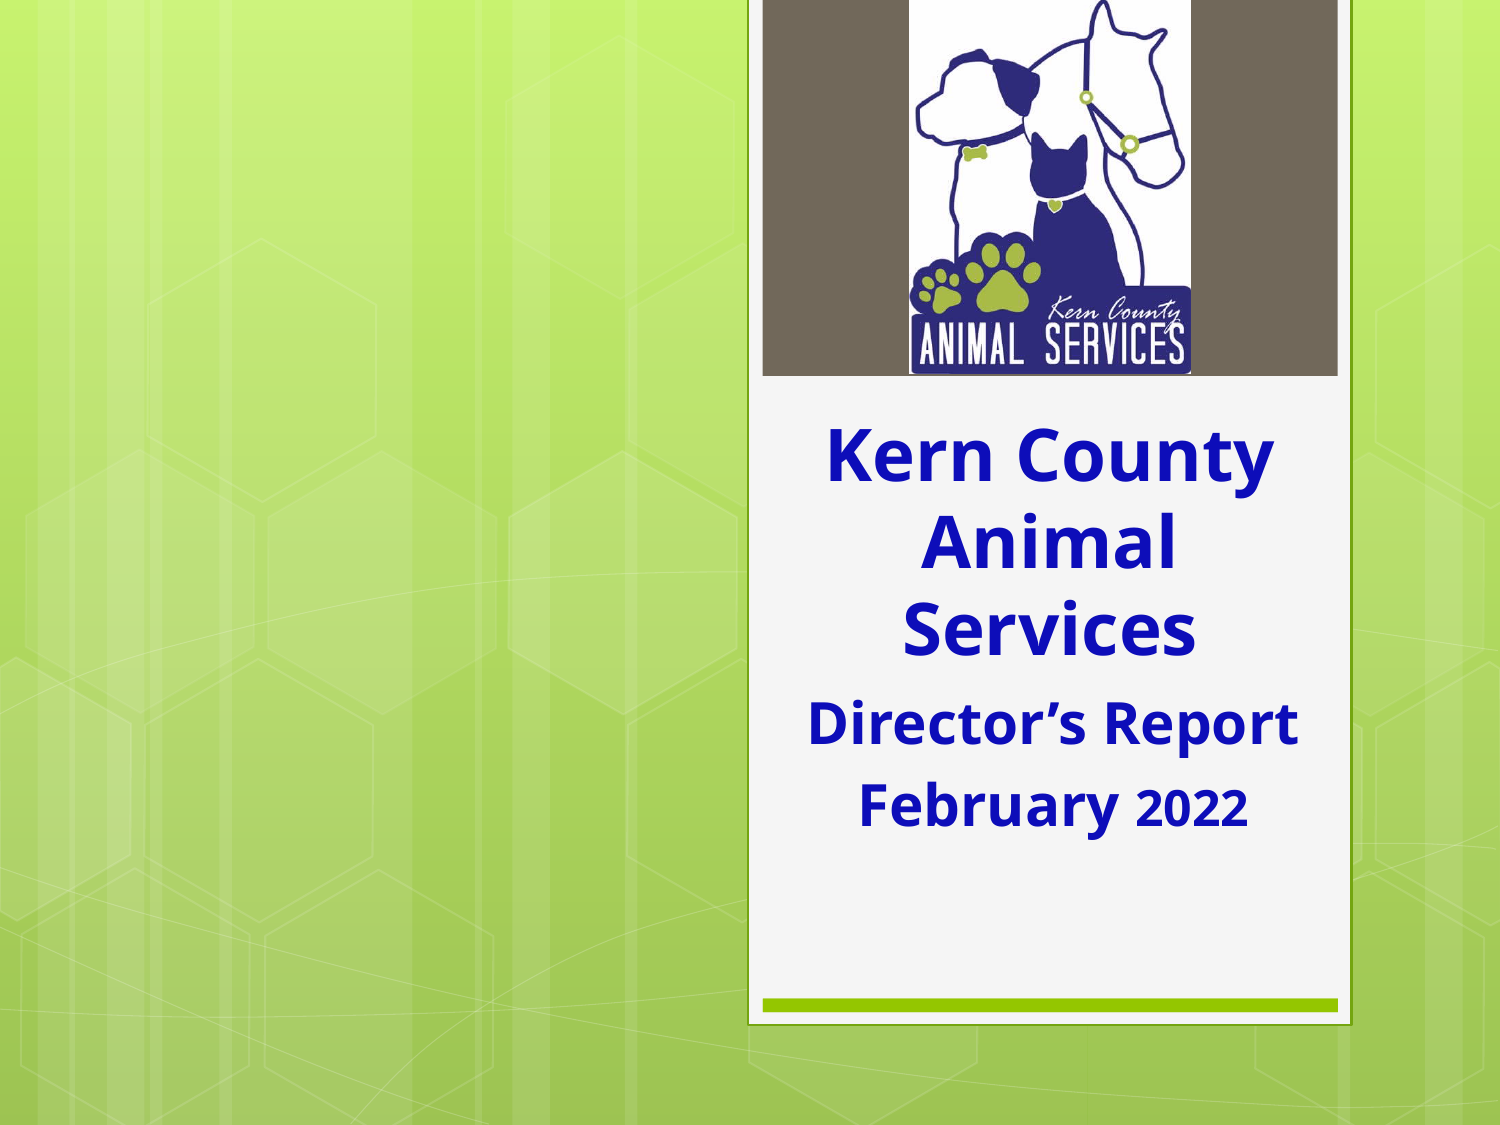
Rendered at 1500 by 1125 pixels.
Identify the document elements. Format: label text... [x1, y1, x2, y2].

subtitle Director’s Report February 2022 [781, 679, 1325, 988]
picture [909, 0, 1191, 374]
title Kern County Animal Services [778, 399, 1323, 680]
